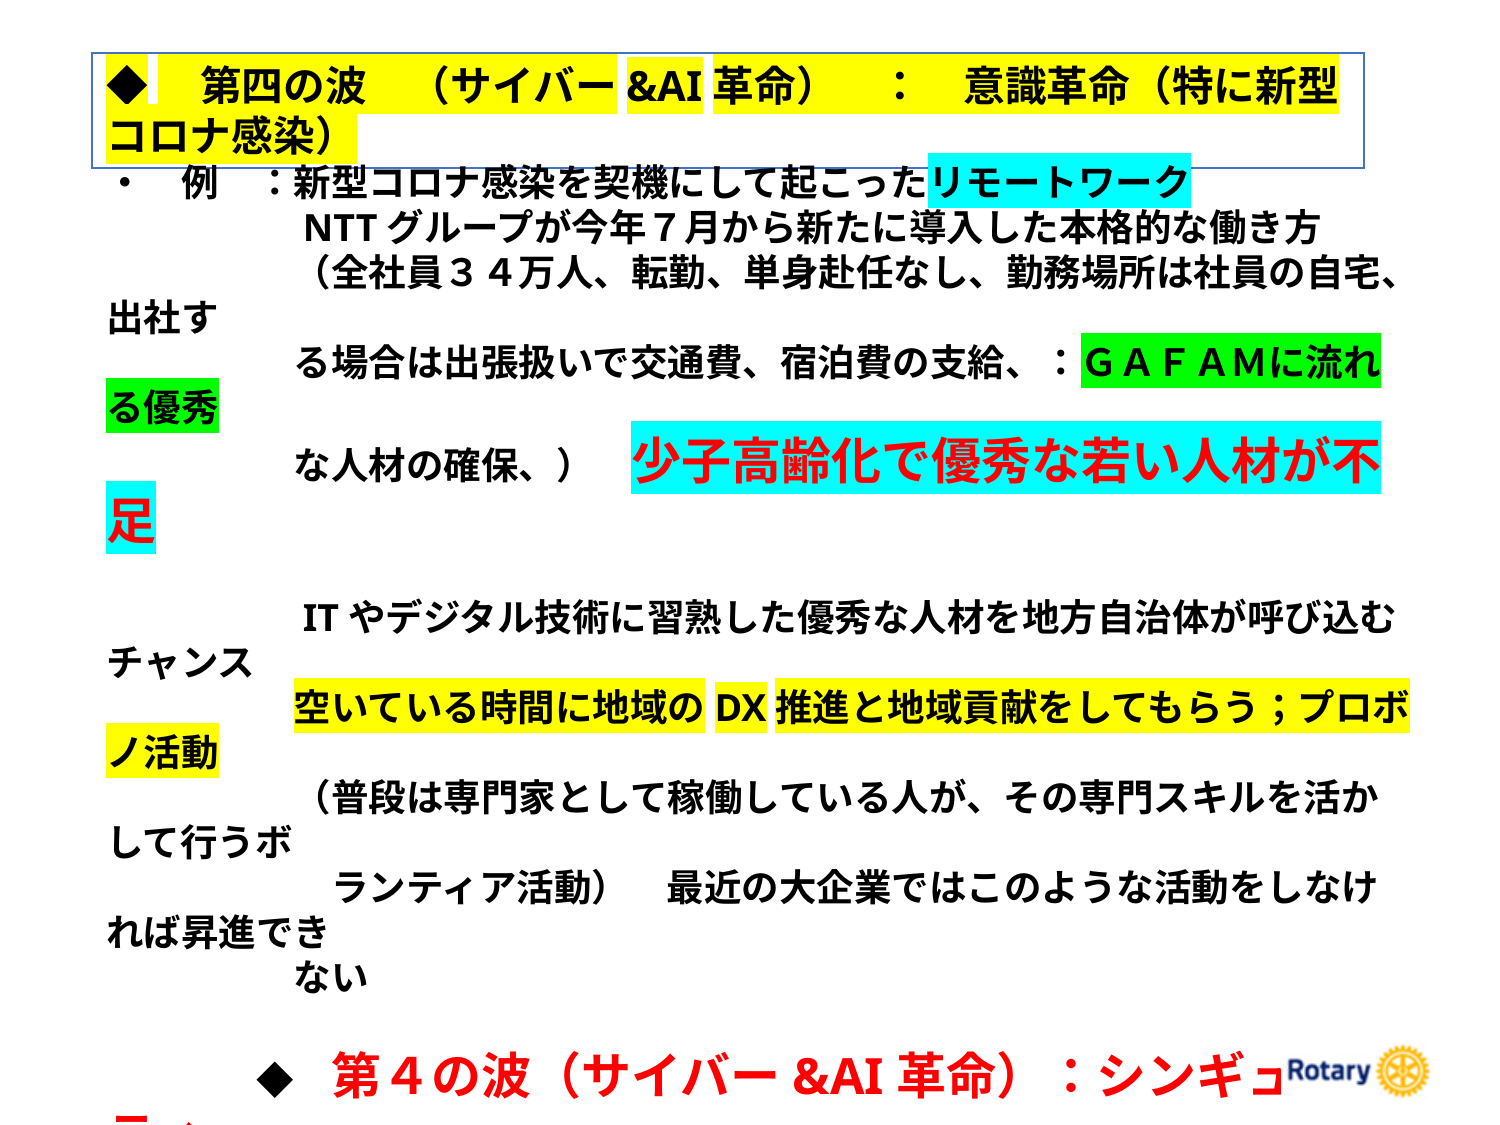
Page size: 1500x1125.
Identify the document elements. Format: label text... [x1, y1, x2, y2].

text_box ・ 例 ：新型コロナ感染を契機にして起こったリモートワーク NTTグループが今年７月から新たに導入した本格的な働き方 （全社員３４万人、転勤、単身赴任なし、勤務場所は社員の自宅、出社す る場合は出張扱いで交通費、宿泊費の支給、：ＧＡＦＡＭに流れる優秀 な人材の確保、） 少子高齢化で優秀な若い人材が不足 ITやデジタル技術に習熟した優秀な人材を地方自治体が呼び込むチャンス 空いている時間に地域のDX推進と地域貢献をしてもらう；プロボノ活動 （普段は専門家として稼働している人が、その専門スキルを活かして行うボ ランティア活動） 最近の大企業ではこのような活動をしなければ昇進でき ない ◆ 第４の波（サイバー&AI革命）：シンギュラリティ― （AIが人類の知能を超える技術的特異点。２０４５年頃） 職の変遷が起こり、能力のない人間は仕事に就けない DXの発達によって住む場所を選ばなくて良い、会社から離れて暮らせる 自分の好きなところに住んで活動する [91, 151, 1426, 1125]
picture [1281, 1040, 1435, 1102]
text_box ◆ 第四の波 （サイバー&AI革命） ： 意識革命（特に新型コロナ感染） [91, 52, 1365, 151]
